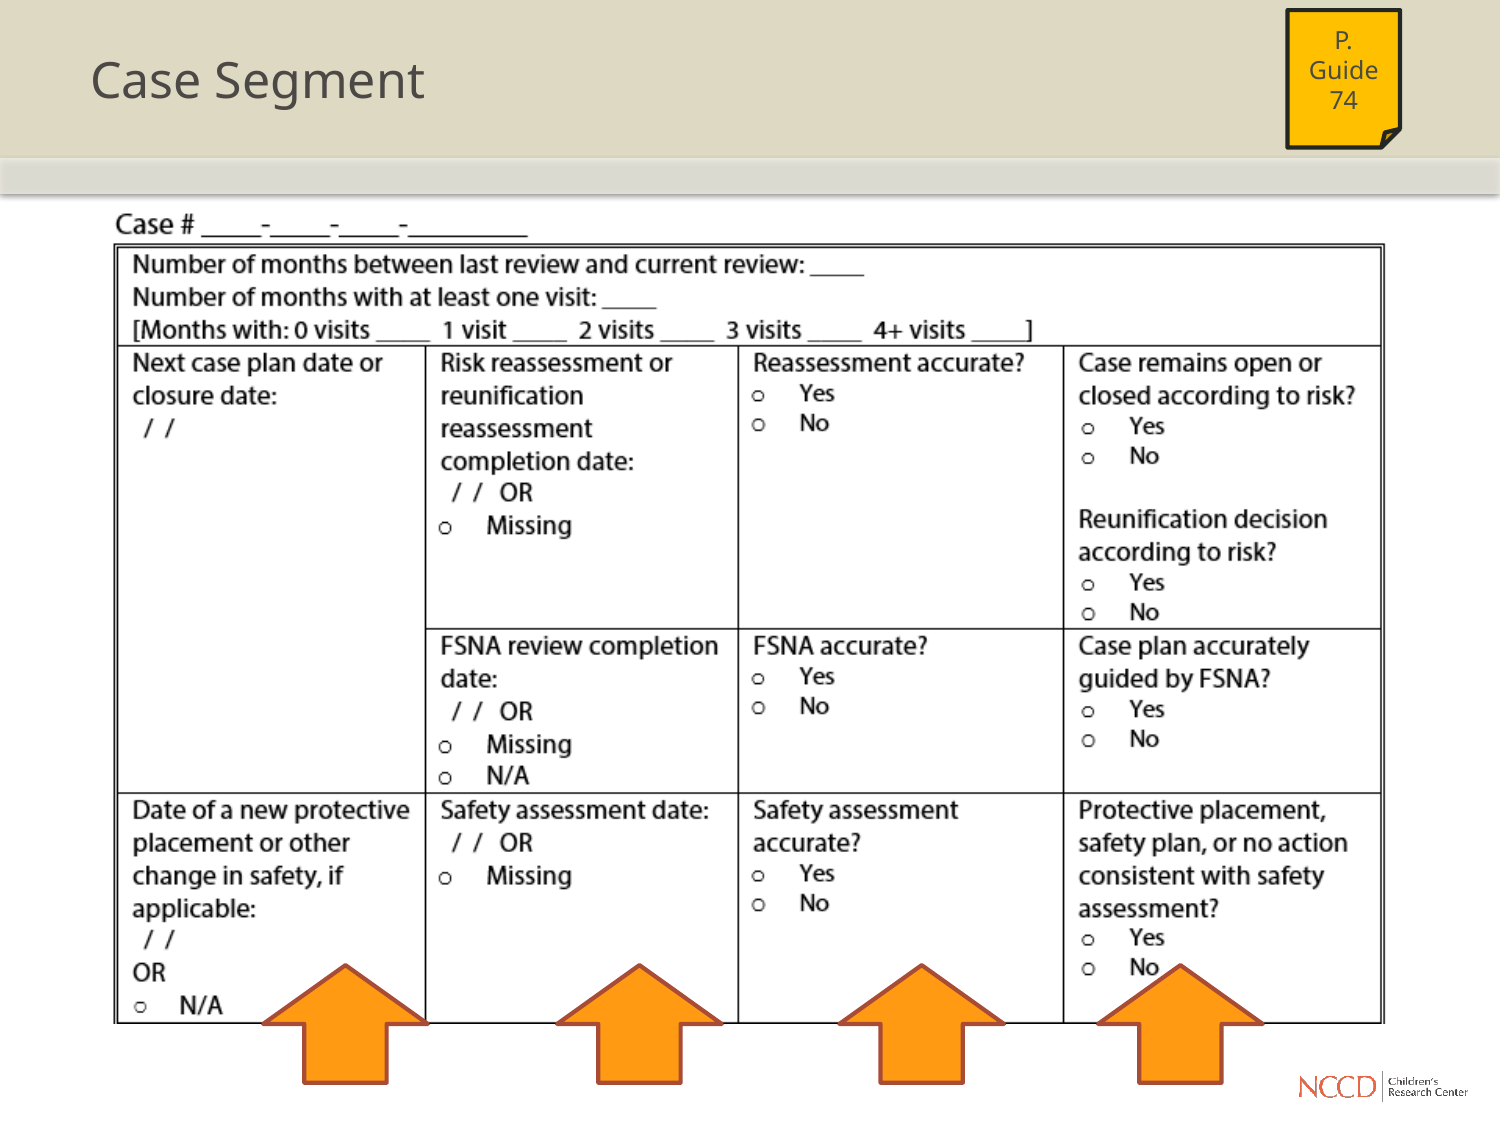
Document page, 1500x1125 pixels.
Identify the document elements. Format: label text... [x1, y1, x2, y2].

text_box P. Guide 74 [1285, 8, 1403, 150]
title Case Segment [75, 0, 1425, 158]
picture [106, 203, 1394, 1025]
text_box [74, 964, 1263, 1083]
picture [1299, 1069, 1468, 1103]
